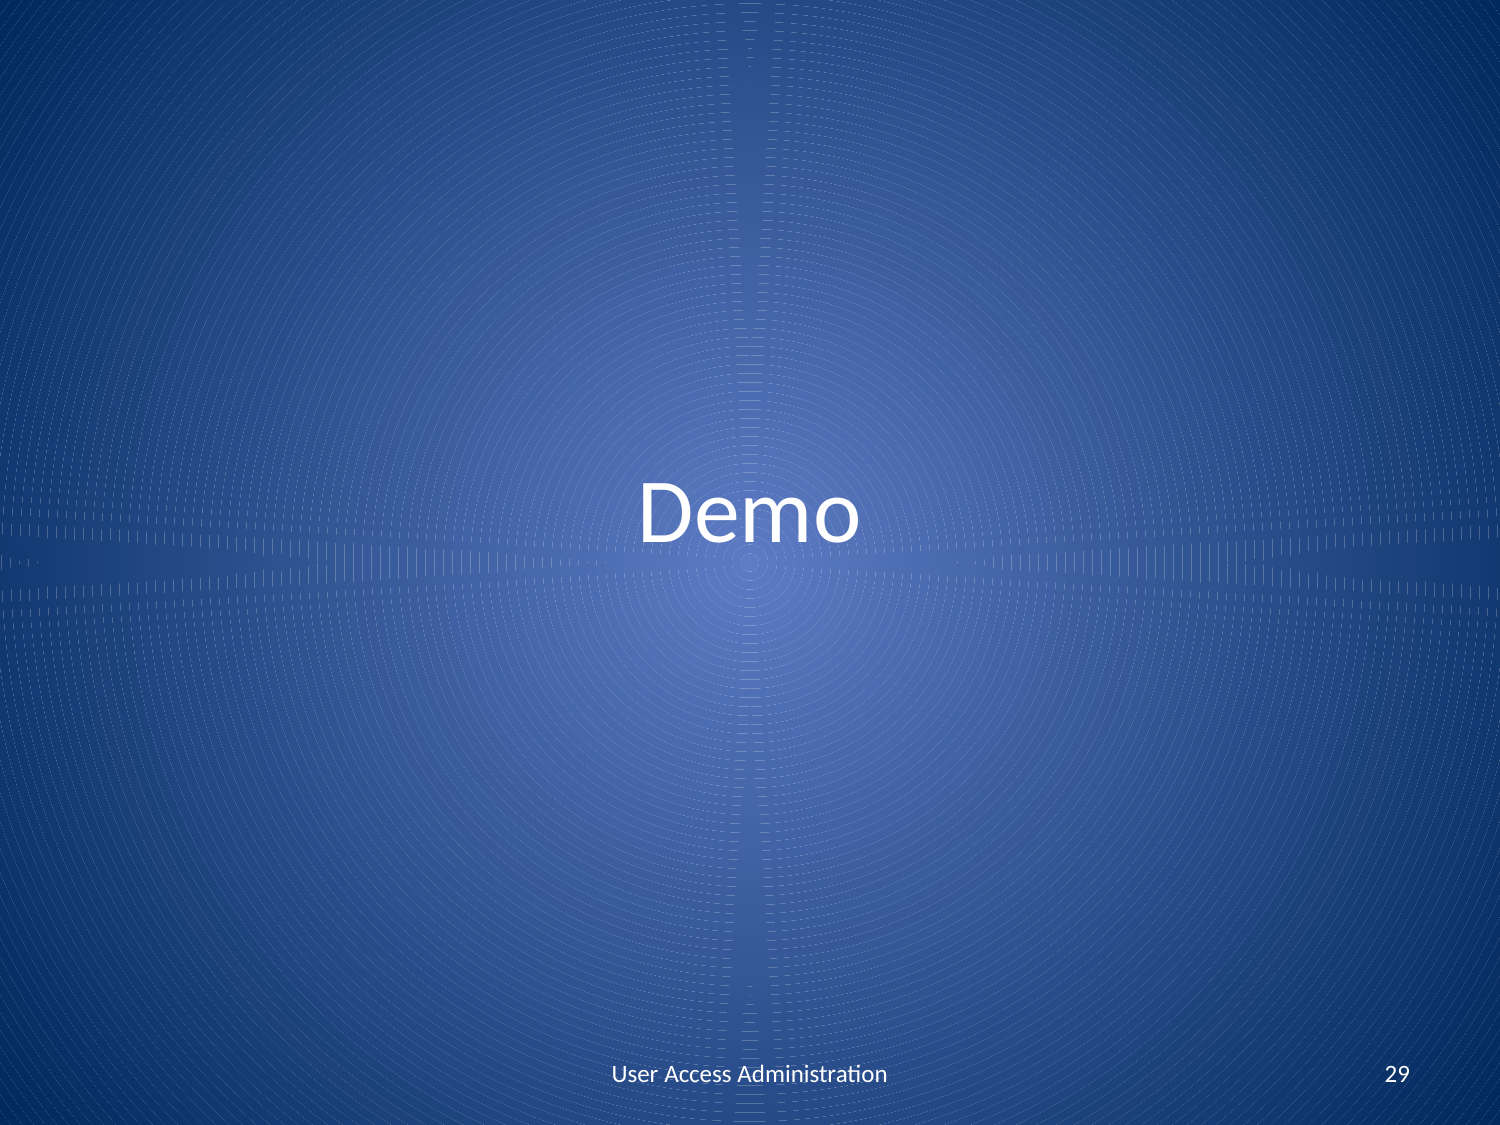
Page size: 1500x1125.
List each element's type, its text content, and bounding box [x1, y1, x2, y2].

title Demo [75, 412, 1425, 600]
footer User Access Administration [512, 1042, 988, 1103]
slide_number 29 [1074, 1042, 1425, 1103]
